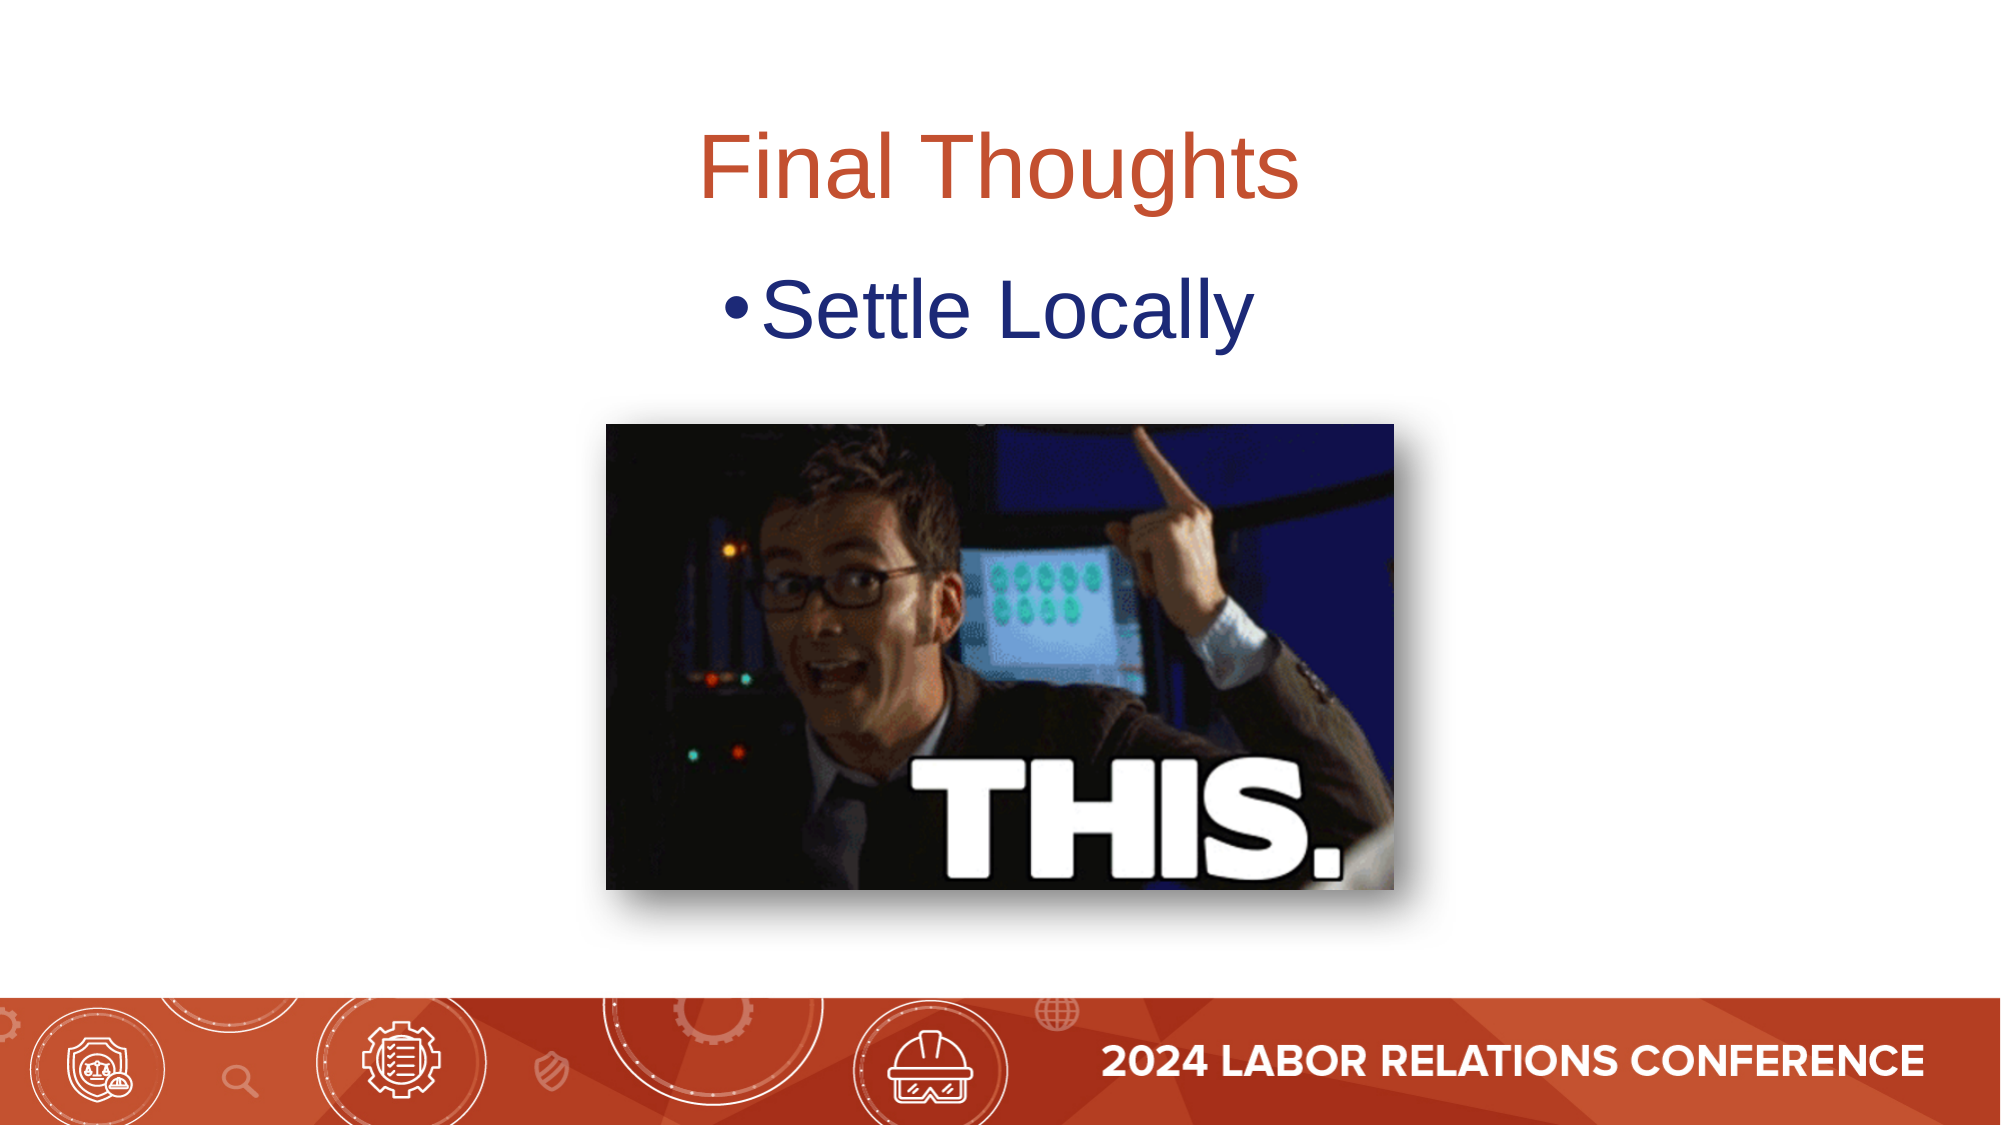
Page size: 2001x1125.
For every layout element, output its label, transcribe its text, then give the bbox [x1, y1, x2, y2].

title Final Thoughts [137, 59, 1863, 278]
picture [0, 0, 2001, 1125]
text_box Settle Locally [708, 258, 1292, 383]
